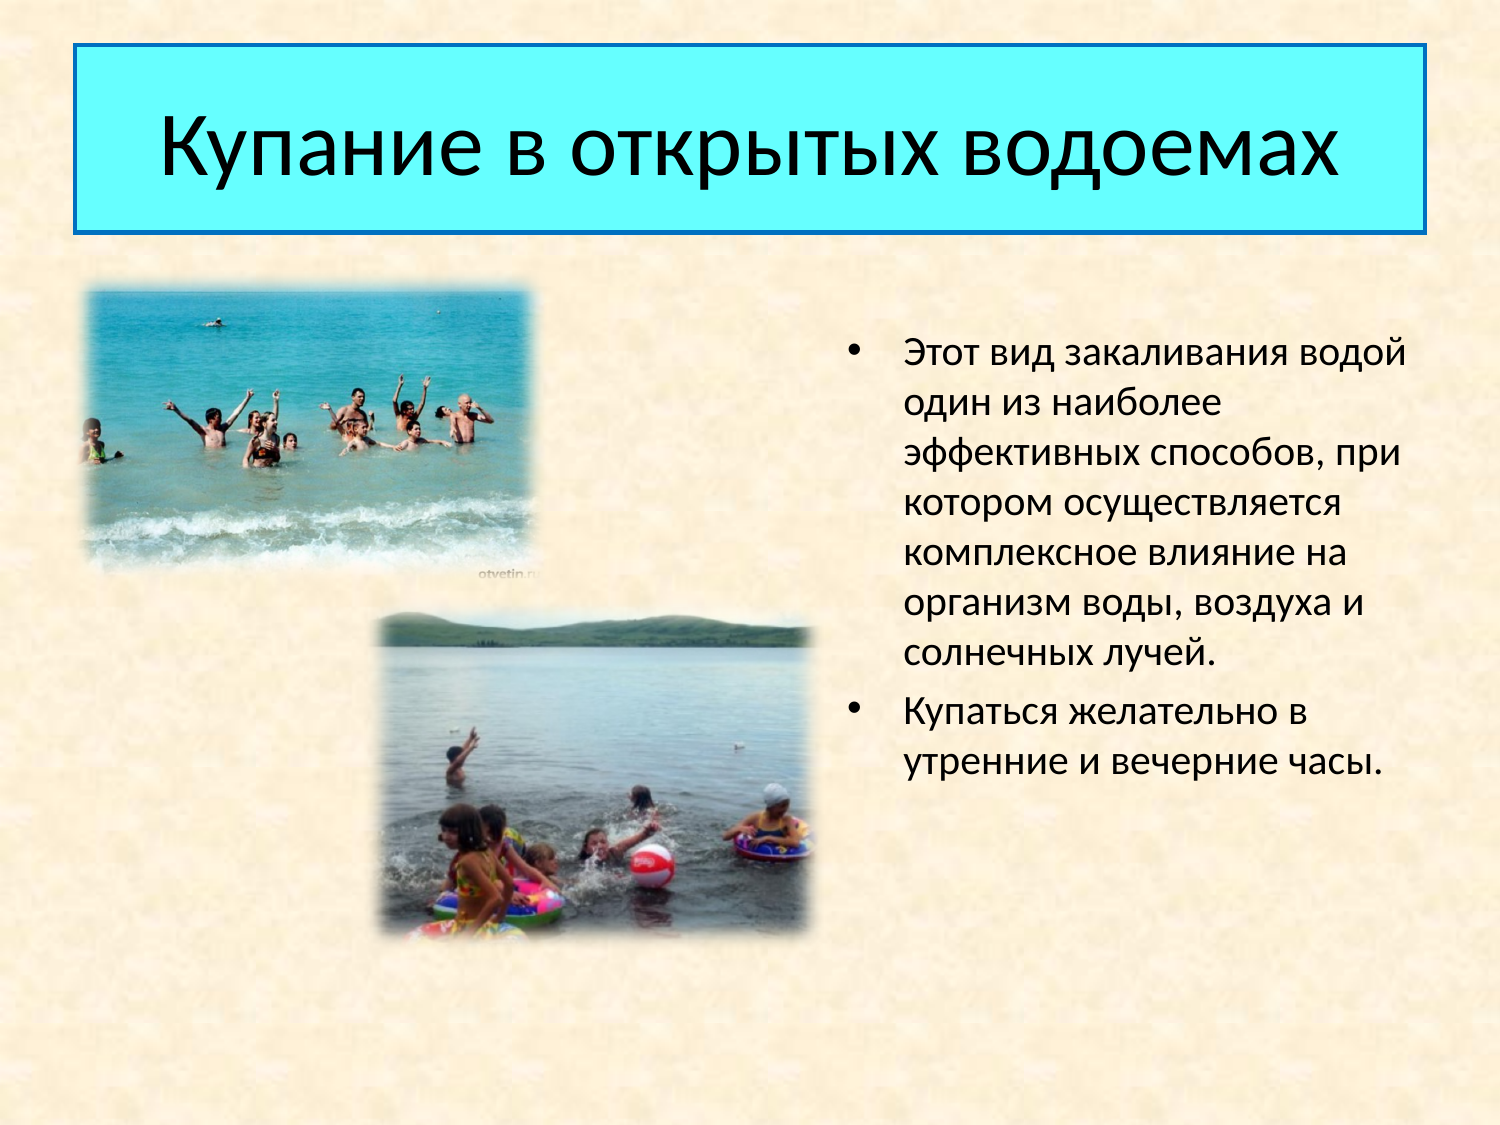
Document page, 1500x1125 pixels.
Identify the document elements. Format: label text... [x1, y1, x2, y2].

picture [0, 0, 1500, 1125]
list Этот вид закаливания водой один из наиболее эффективных способов, при котором осуществляется комплексное влияние на организм воды, воздуха и солнечных лучей. Купаться желательно в утренние и вечерние часы. [831, 316, 1426, 828]
title Купание в открытых водоемах [74, 44, 1426, 233]
